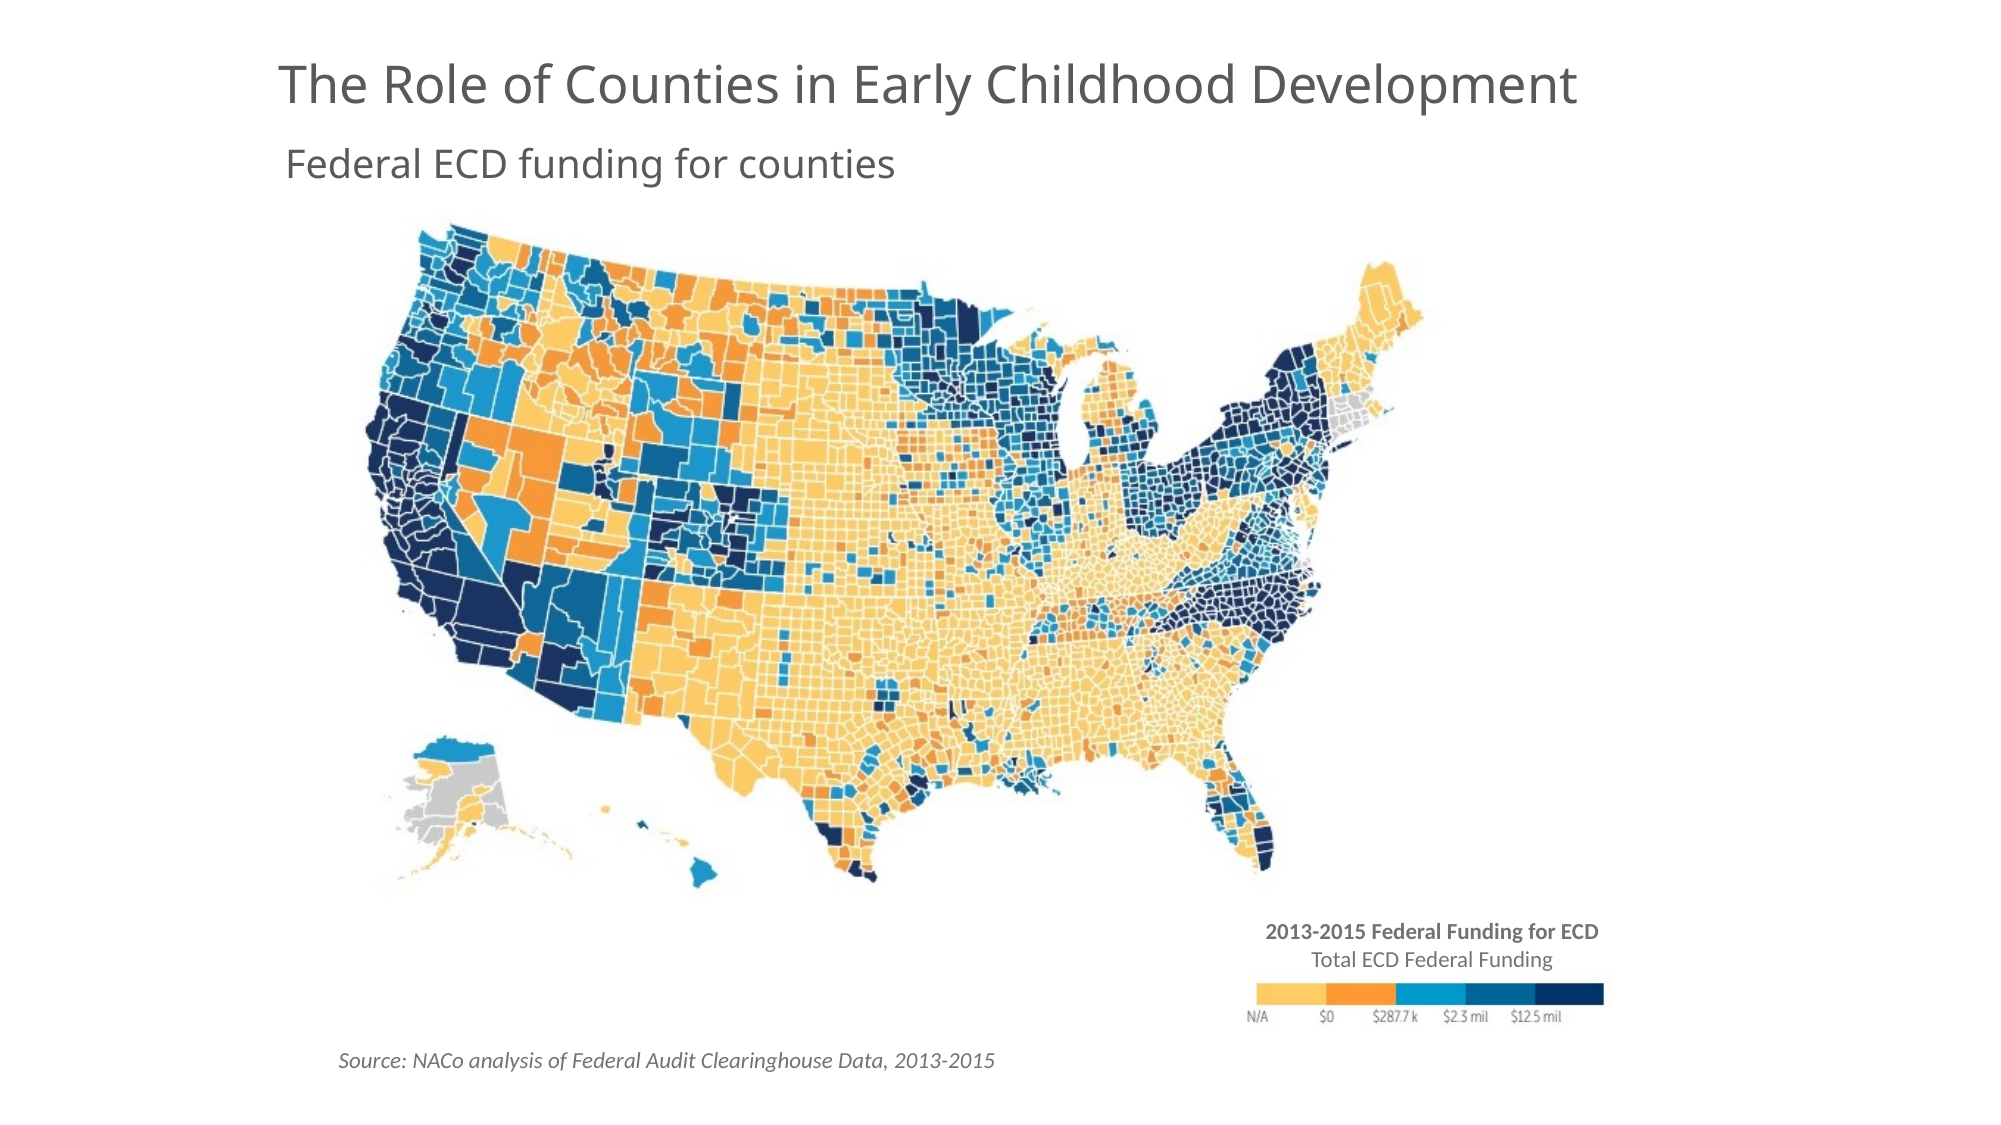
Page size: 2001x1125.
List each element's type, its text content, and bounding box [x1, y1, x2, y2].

picture [316, 215, 1443, 902]
picture [1228, 970, 1617, 1039]
text_box 2013-2015 Federal Funding for ECD Total ECD Federal Funding [1250, 909, 1615, 970]
text_box The Role of Counties in Early Childhood Development Federal ECD funding for counties [249, 43, 1750, 194]
text_box Source: NACo analysis of Federal Audit Clearinghouse Data, 2013-2015 [324, 1038, 1012, 1081]
